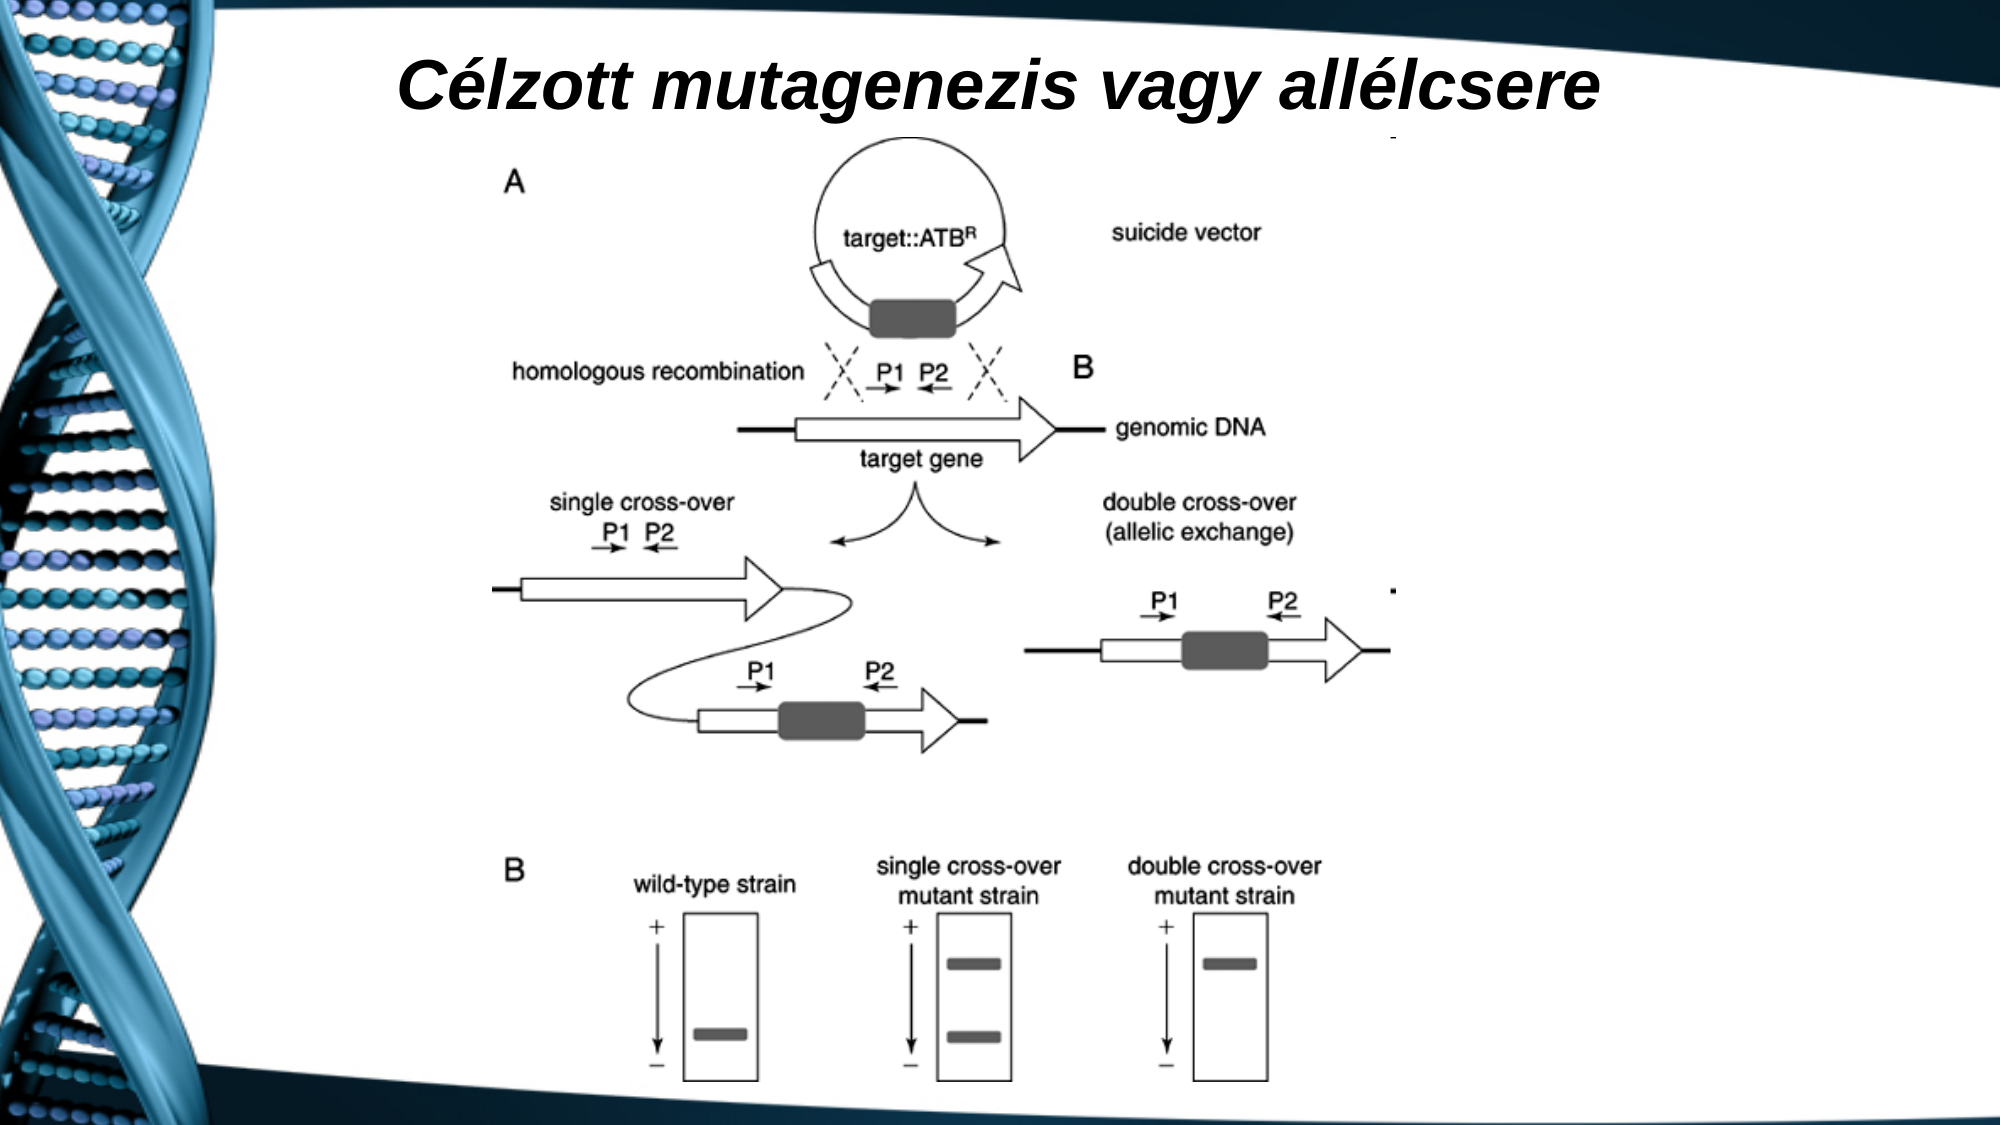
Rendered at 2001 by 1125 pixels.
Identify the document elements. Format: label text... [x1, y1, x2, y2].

text_box Célzott mutagenezis vagy allélcsere [362, 0, 1638, 163]
picture [0, 0, 2000, 1125]
